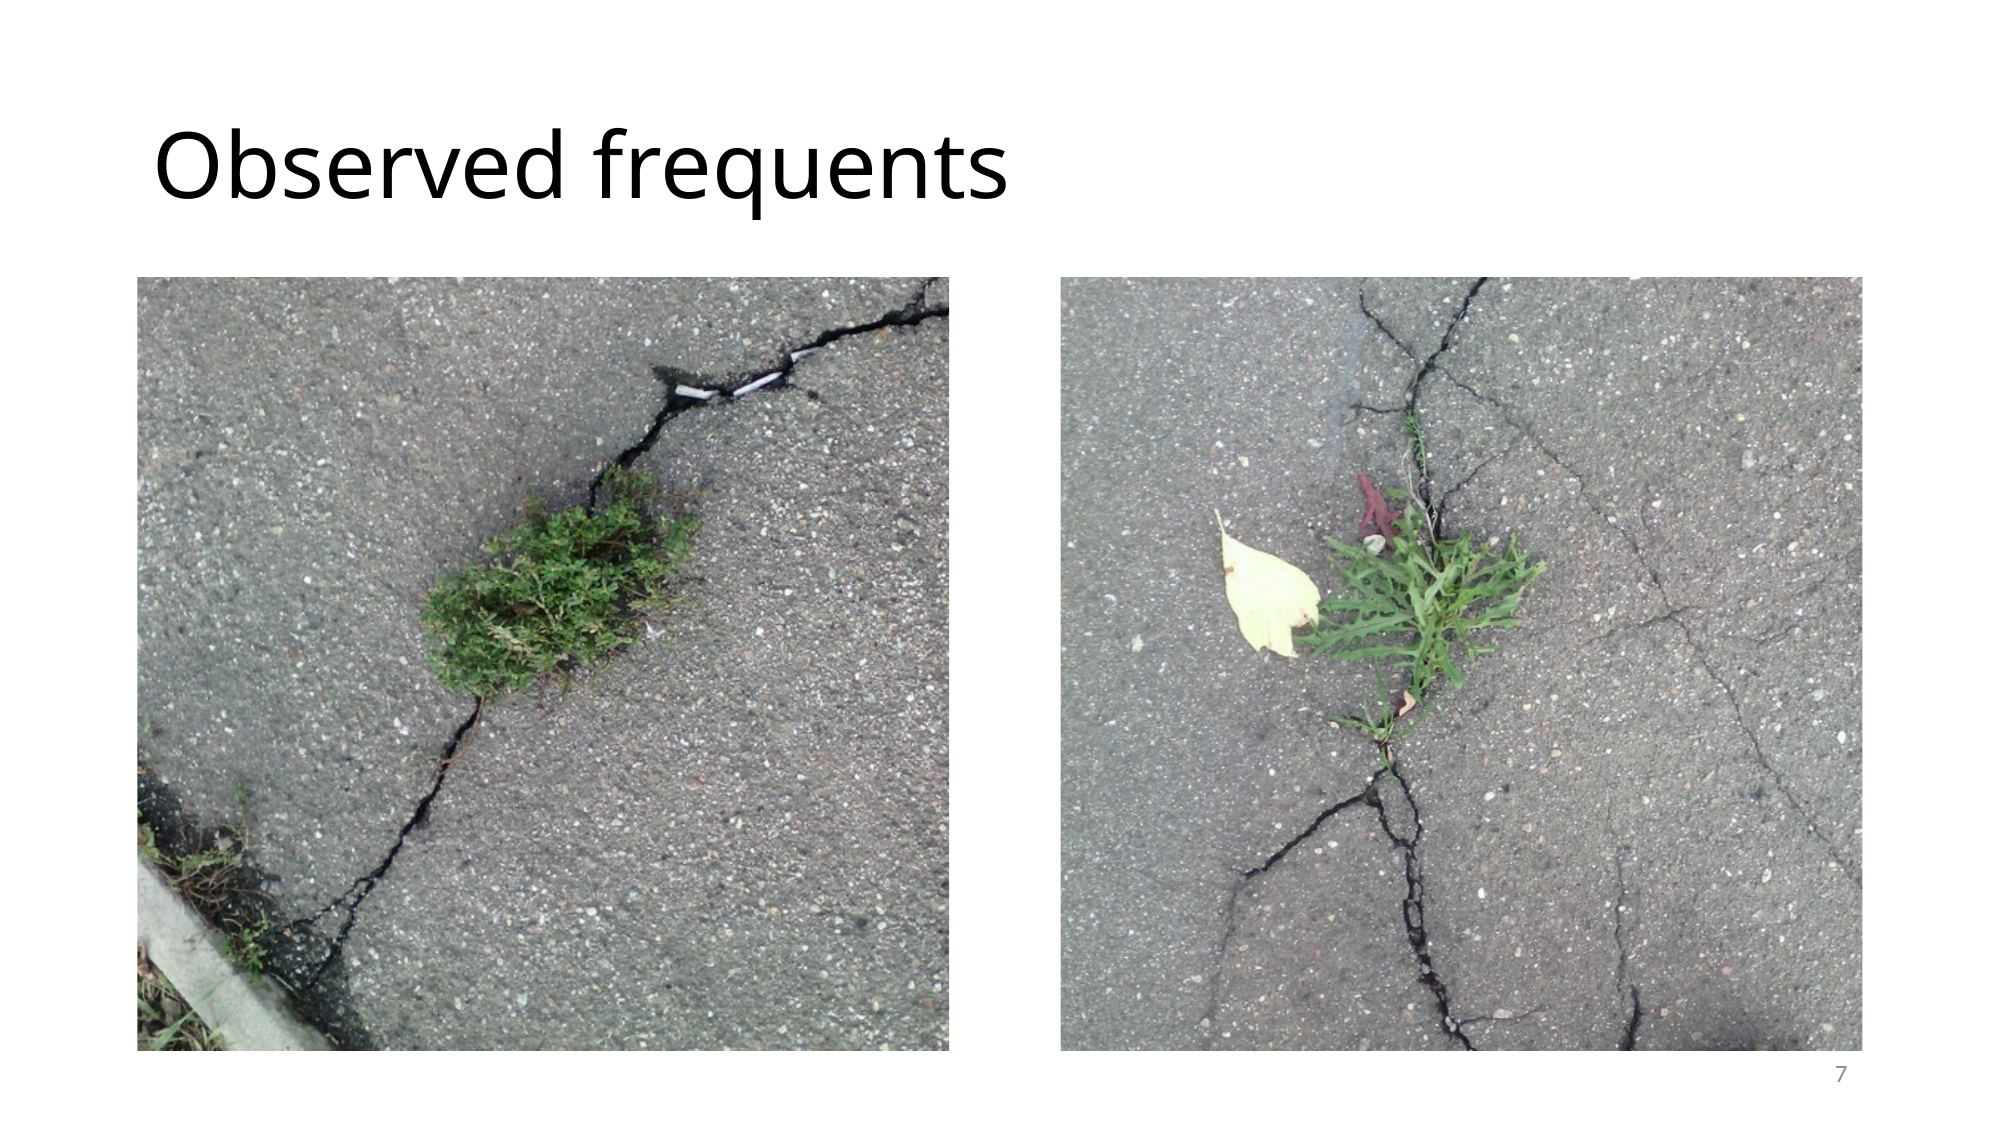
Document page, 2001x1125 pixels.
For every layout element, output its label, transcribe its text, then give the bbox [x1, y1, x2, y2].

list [137, 277, 950, 1051]
slide_number 7 [1412, 1051, 1863, 1103]
picture [1060, 277, 1863, 1051]
title Observed frequents [137, 59, 1863, 278]
